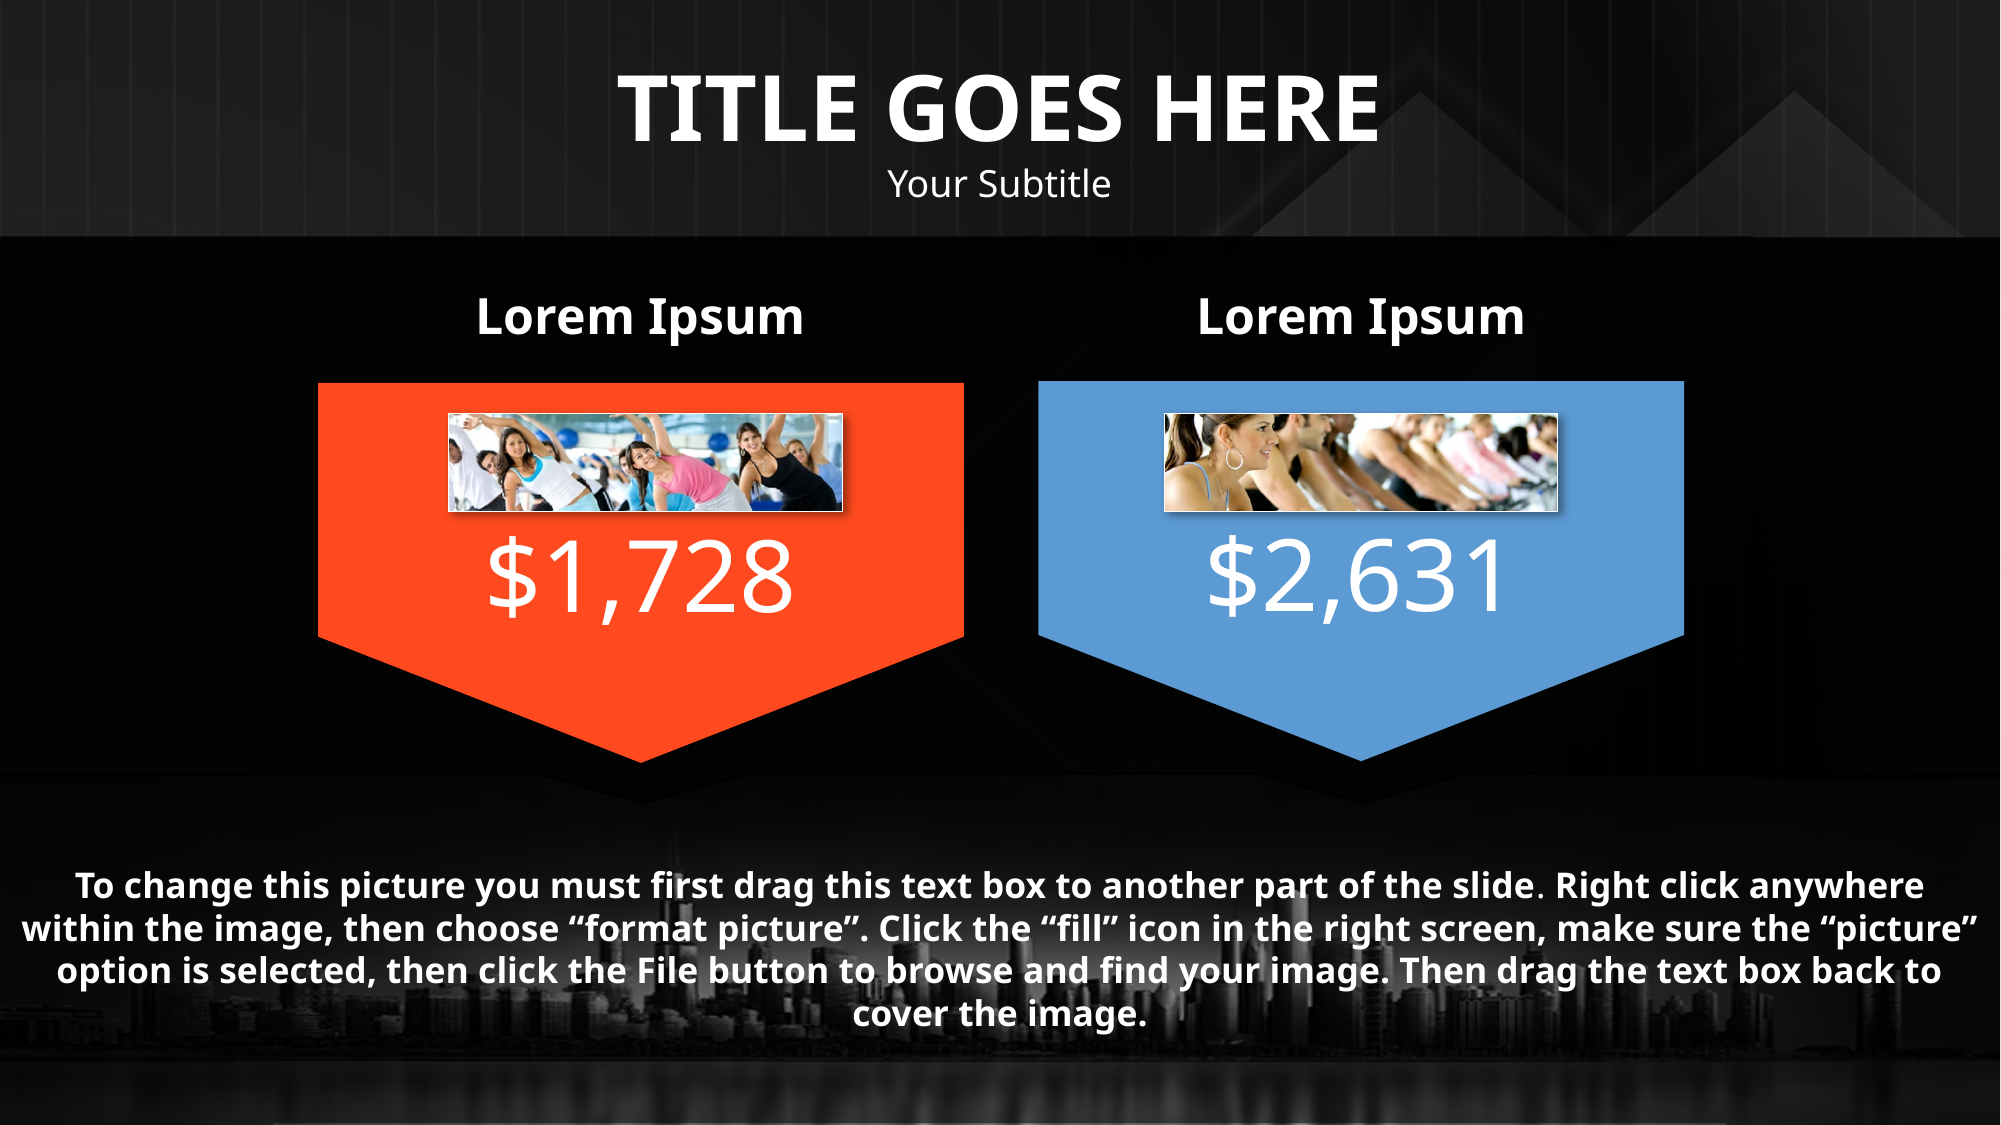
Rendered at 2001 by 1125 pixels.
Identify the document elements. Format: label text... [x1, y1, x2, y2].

picture [1164, 413, 1558, 512]
picture [448, 413, 843, 512]
text_box $1,728 [316, 381, 965, 765]
picture [0, 0, 2001, 1125]
text_box Lorem Ipsum [1183, 284, 1540, 345]
text_box [0, 235, 2000, 806]
text_box Lorem Ipsum [462, 284, 819, 345]
text_box To change this picture you must first drag this text box to another part of the slide. Right click anywhere within the image, then choose “format picture”. Click the “fill” icon in the right screen, make sure the “picture” option is selected, then click the File button to browse and find your image. Then drag the text box back to cover the image. [0, 777, 2000, 1125]
text_box $2,631 [1037, 380, 1686, 763]
text_box TITLE GOES HERE Your Subtitle [548, 42, 1452, 212]
